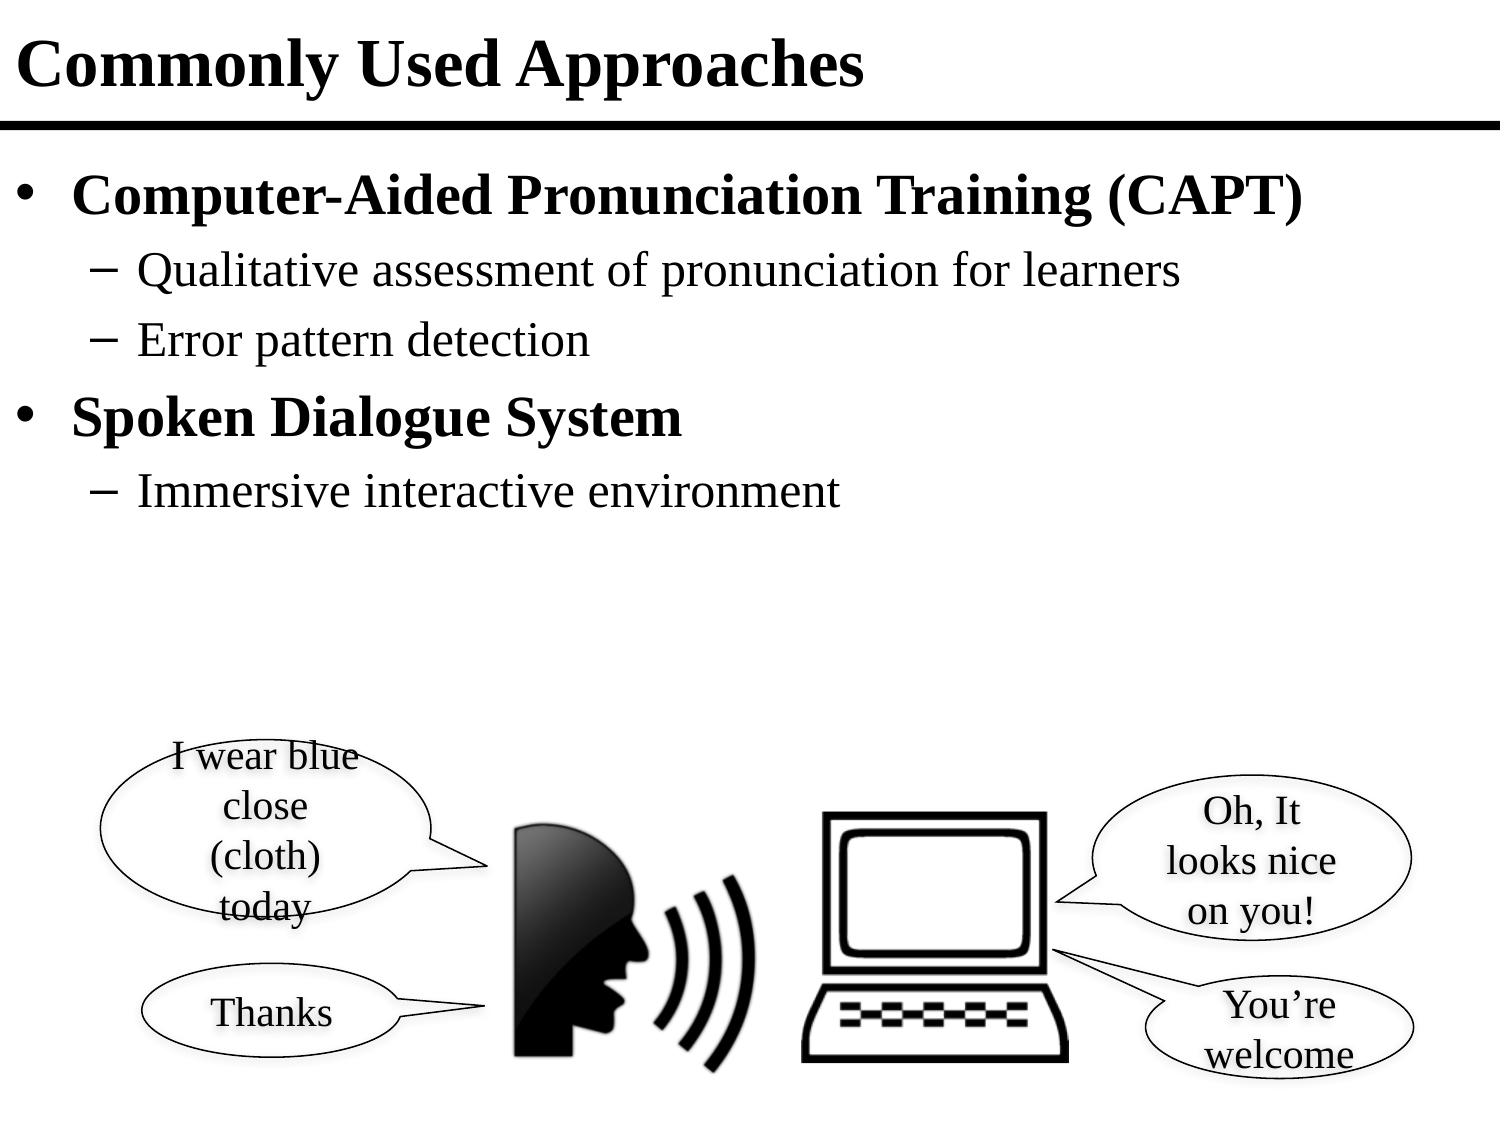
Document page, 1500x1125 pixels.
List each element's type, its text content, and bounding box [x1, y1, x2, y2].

text_box Oh, It looks nice on you! [1074, 775, 1412, 941]
picture [501, 810, 766, 1083]
text_box I wear blue close (cloth) today [100, 739, 488, 917]
list Computer-Aided Pronunciation Training (CAPT) Qualitative assessment of pronunciation for learners Error pattern detection Spoken Dialogue System Immersive interactive environment [0, 148, 1500, 802]
text_box You’re welcome [1074, 954, 1414, 1079]
text_box Thanks [141, 963, 485, 1058]
picture [801, 810, 1070, 1065]
title Commonly Used Approaches [0, 0, 1500, 119]
